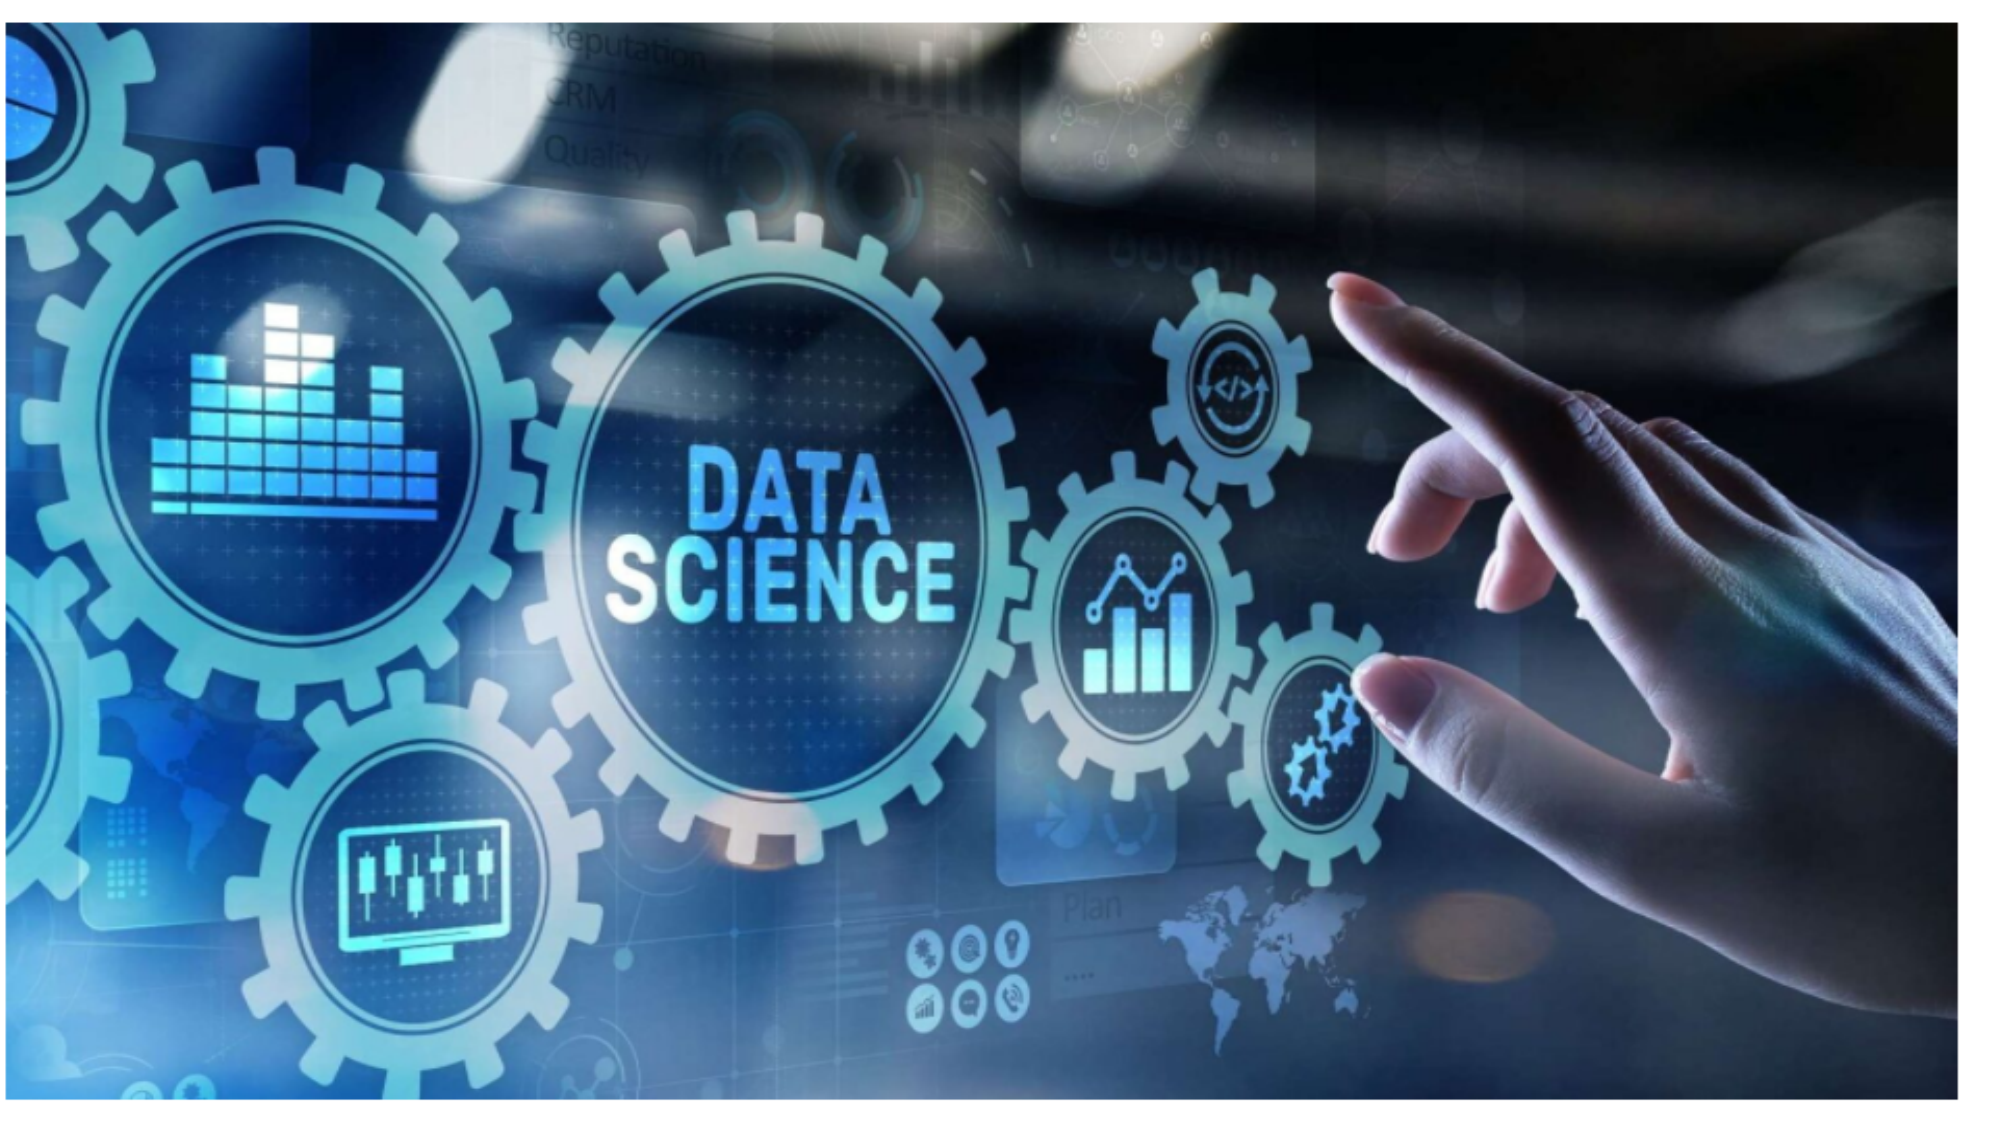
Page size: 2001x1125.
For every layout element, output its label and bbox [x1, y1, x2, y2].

list [0, 12, 1975, 1113]
